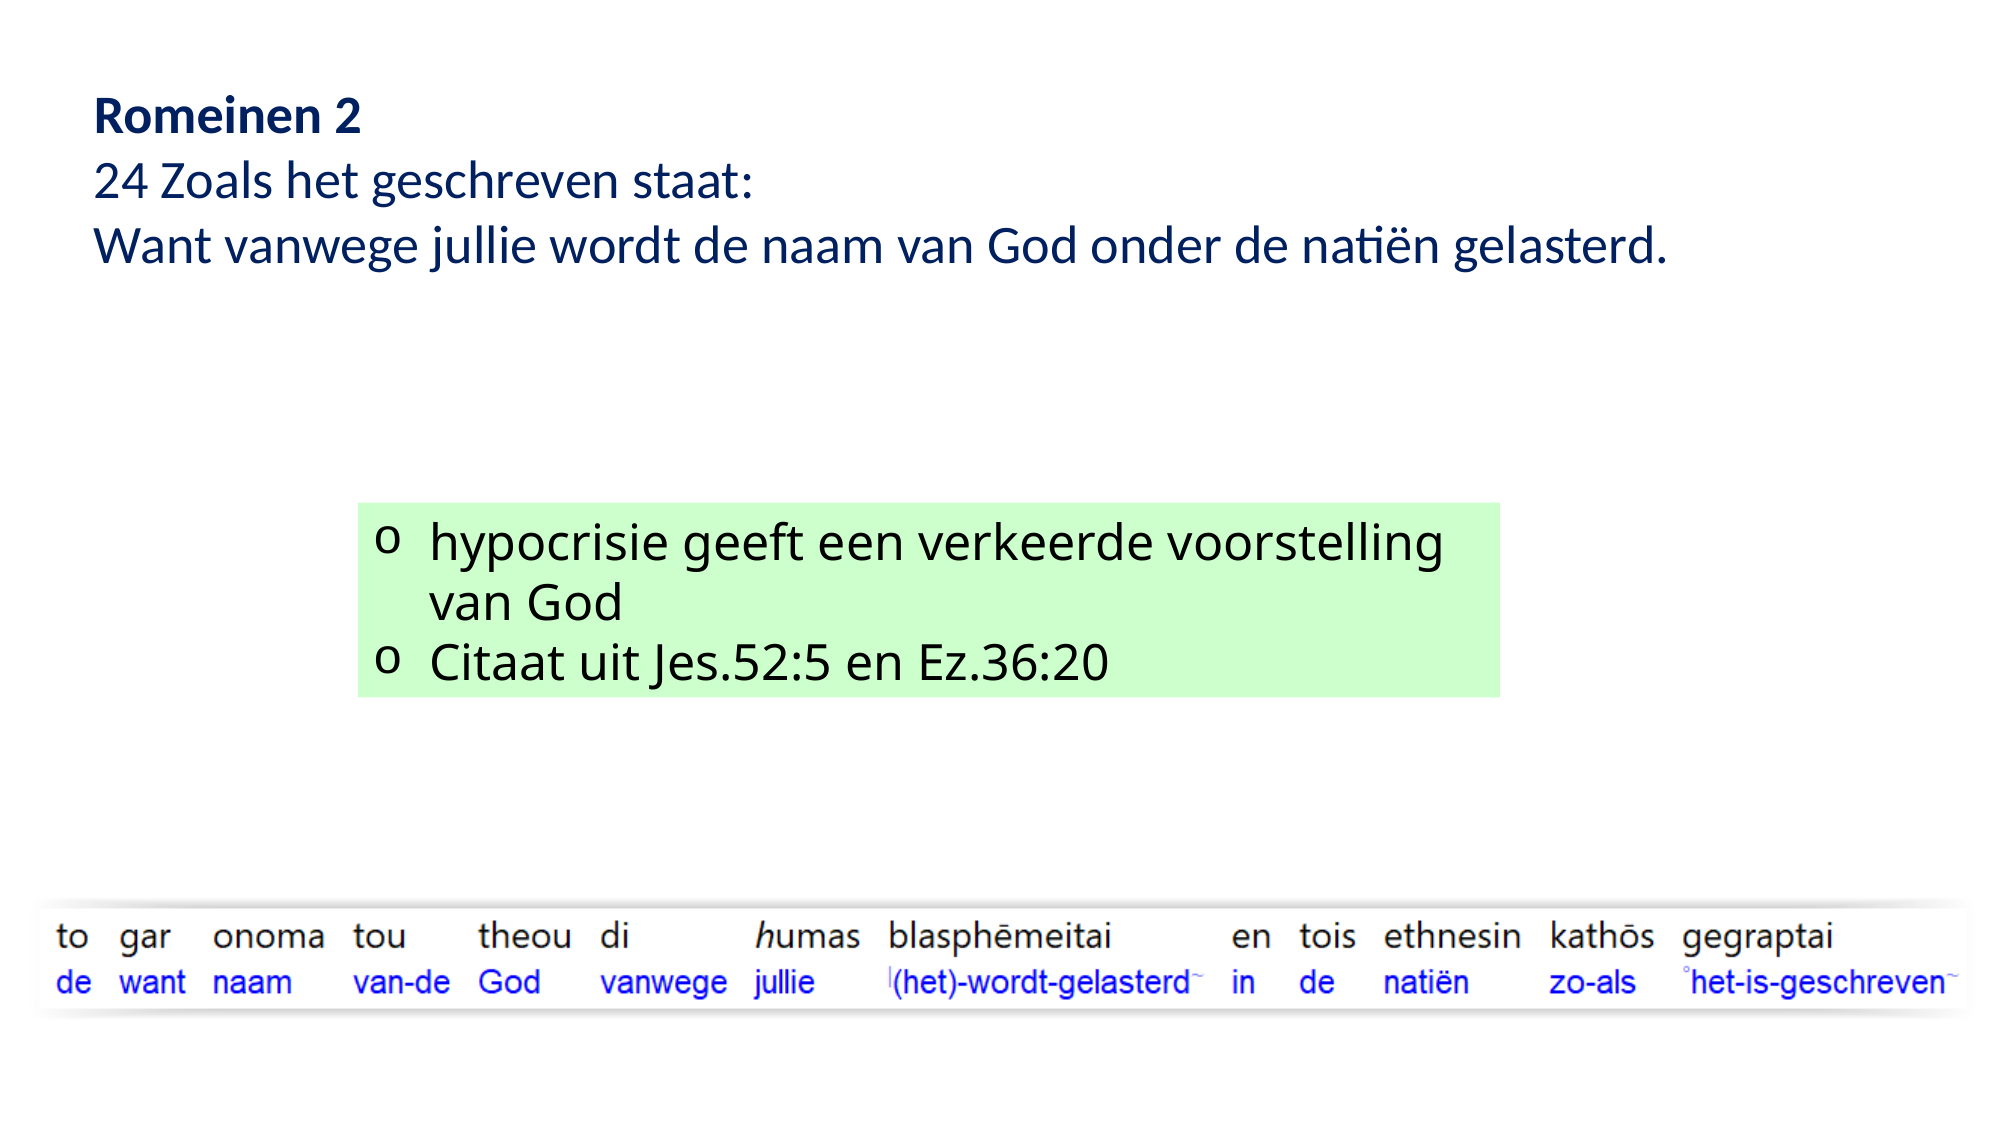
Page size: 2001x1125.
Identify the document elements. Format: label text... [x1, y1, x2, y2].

text_box Romeinen 2 24 Zoals het geschreven staat: Want vanwege jullie wordt de naam van God onder de natiën gelasterd. [79, 72, 1979, 283]
text_box hypocrisie geeft een verkeerde voorstelling van God Citaat uit Jes.52:5 en Ez.36:20 [358, 502, 1500, 698]
picture [26, 895, 1979, 1021]
